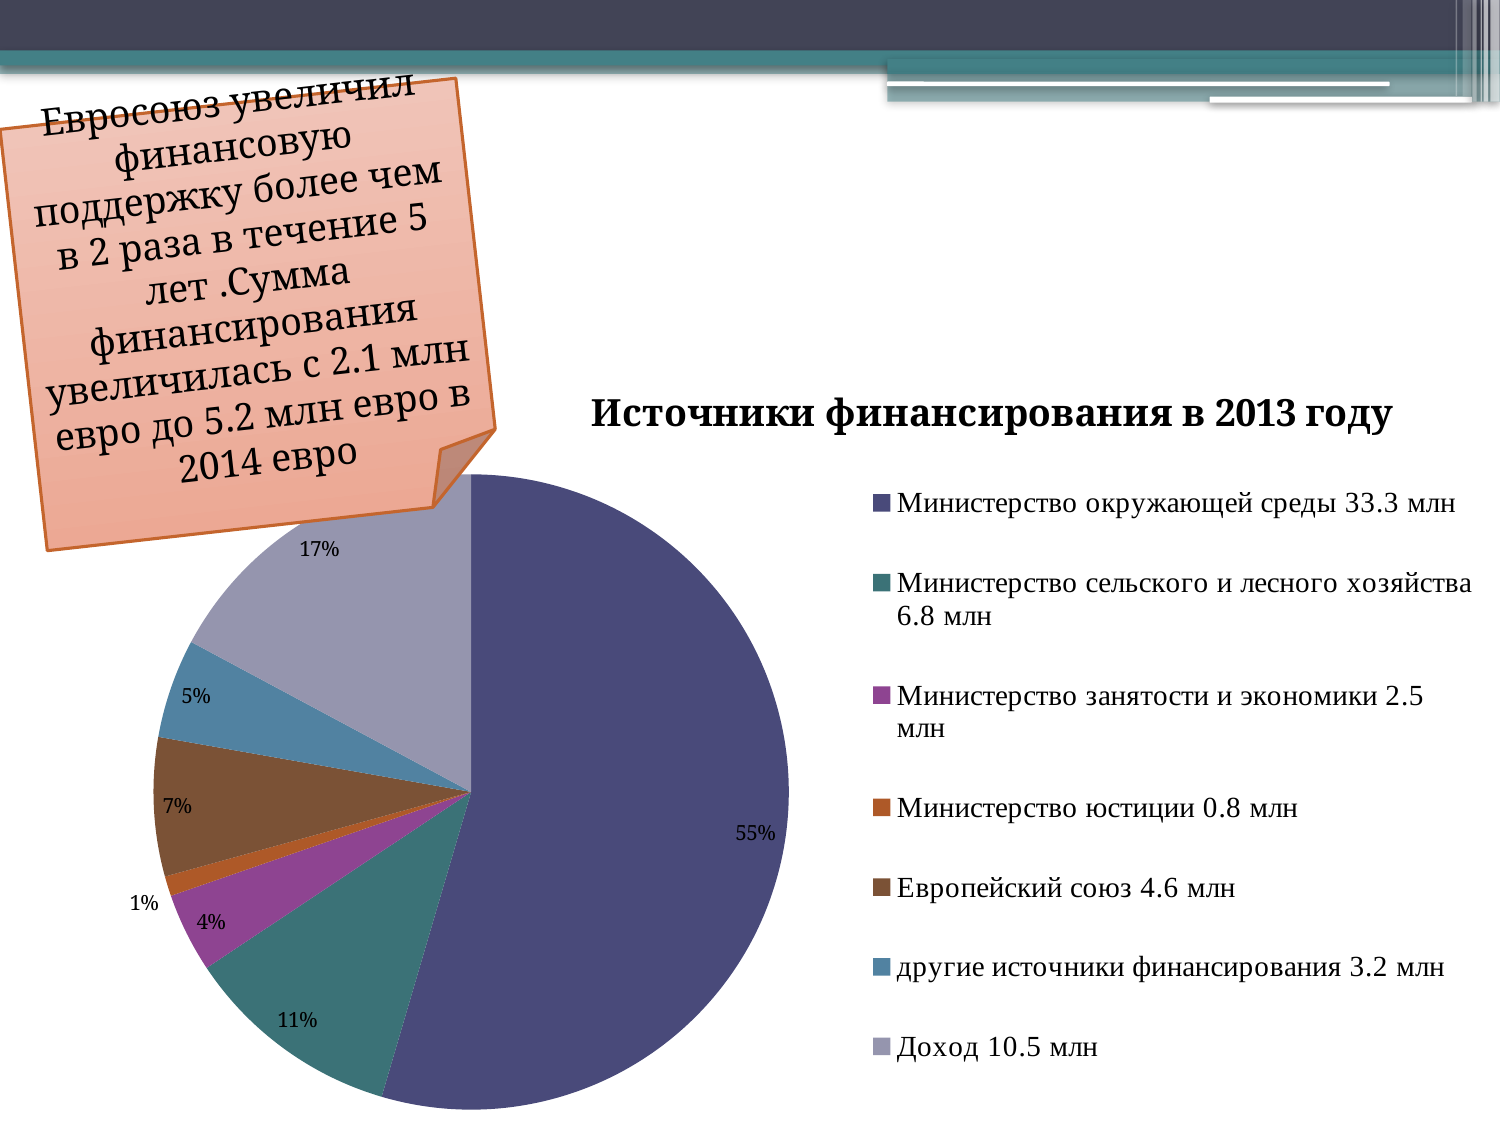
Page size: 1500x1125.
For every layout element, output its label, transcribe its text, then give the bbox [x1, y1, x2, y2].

chart [41, 361, 1500, 1125]
text_box Евросоюз увеличил финансовую поддержку более чем в 2 раза в течение 5 лет .Сумма финансирования увеличилась с 2.1 млн евро до 5.2 млн евро в 2014 евро [0, 76, 489, 447]
